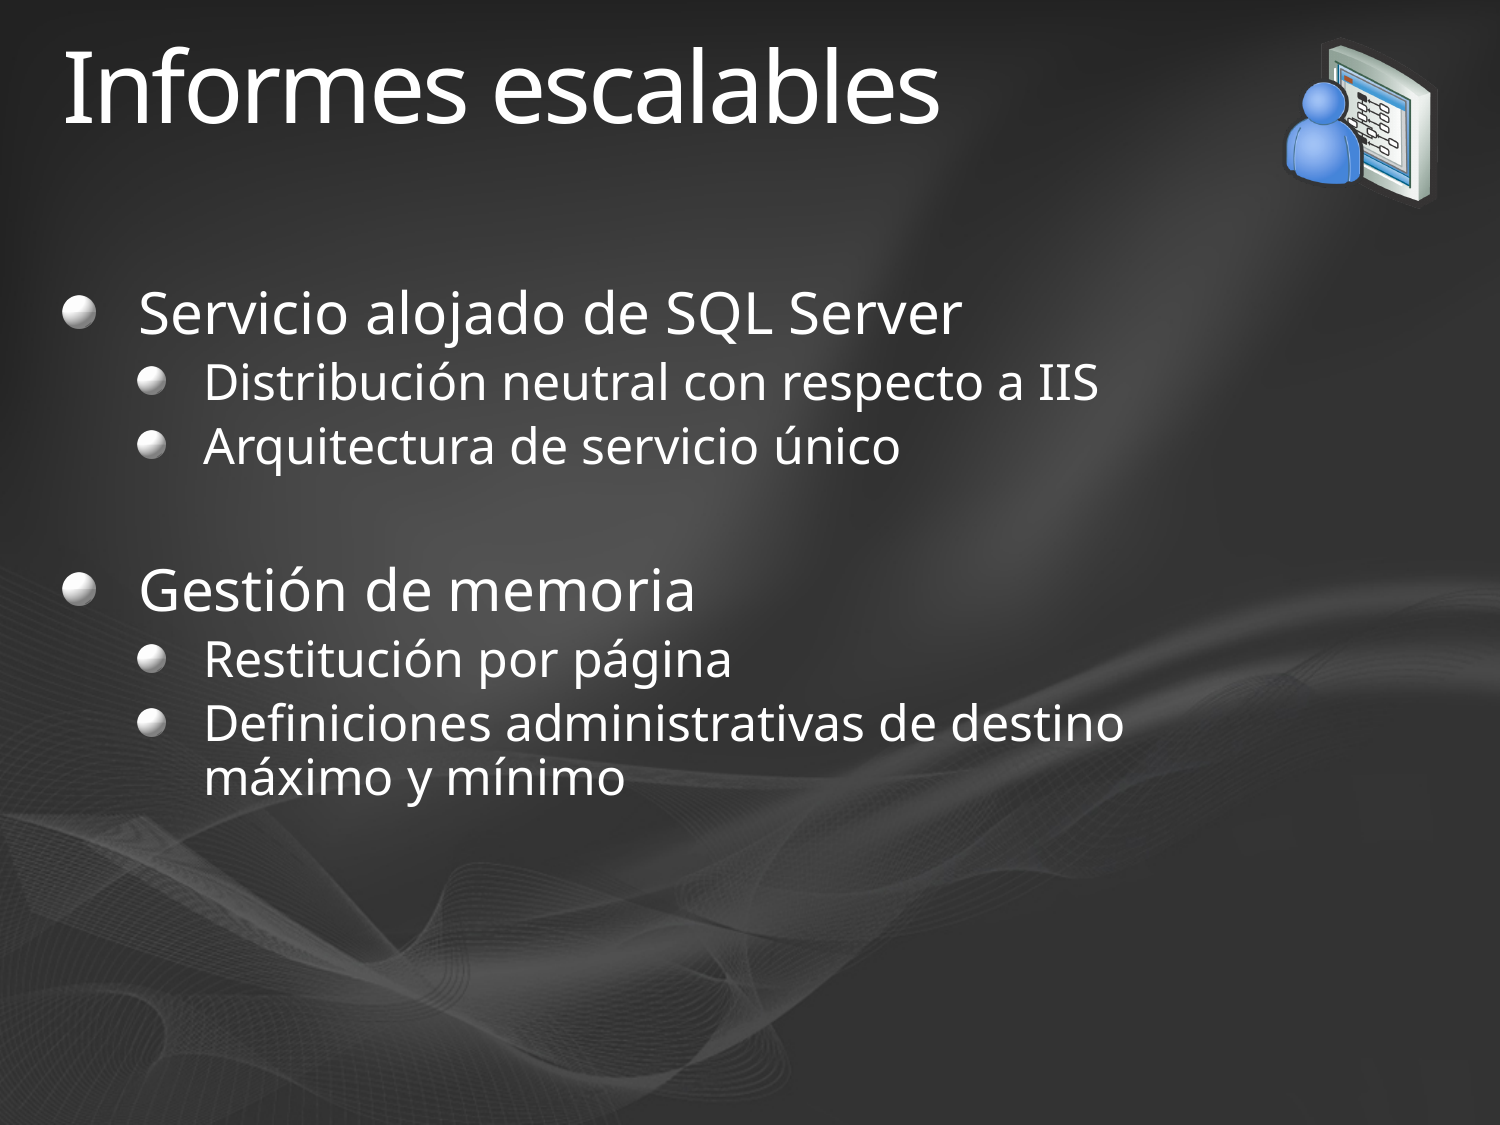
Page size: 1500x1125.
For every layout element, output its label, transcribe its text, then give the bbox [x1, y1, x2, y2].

list Servicio alojado de SQL Server Distribución neutral con respecto a IIS Arquitectura de servicio único Gestión de memoria Restitución por página Definiciones administrativas de destino máximo y mínimo [62, 284, 1173, 825]
title Informes escalables [62, 37, 1282, 147]
picture [0, 0, 1500, 1125]
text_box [1282, 37, 1438, 209]
